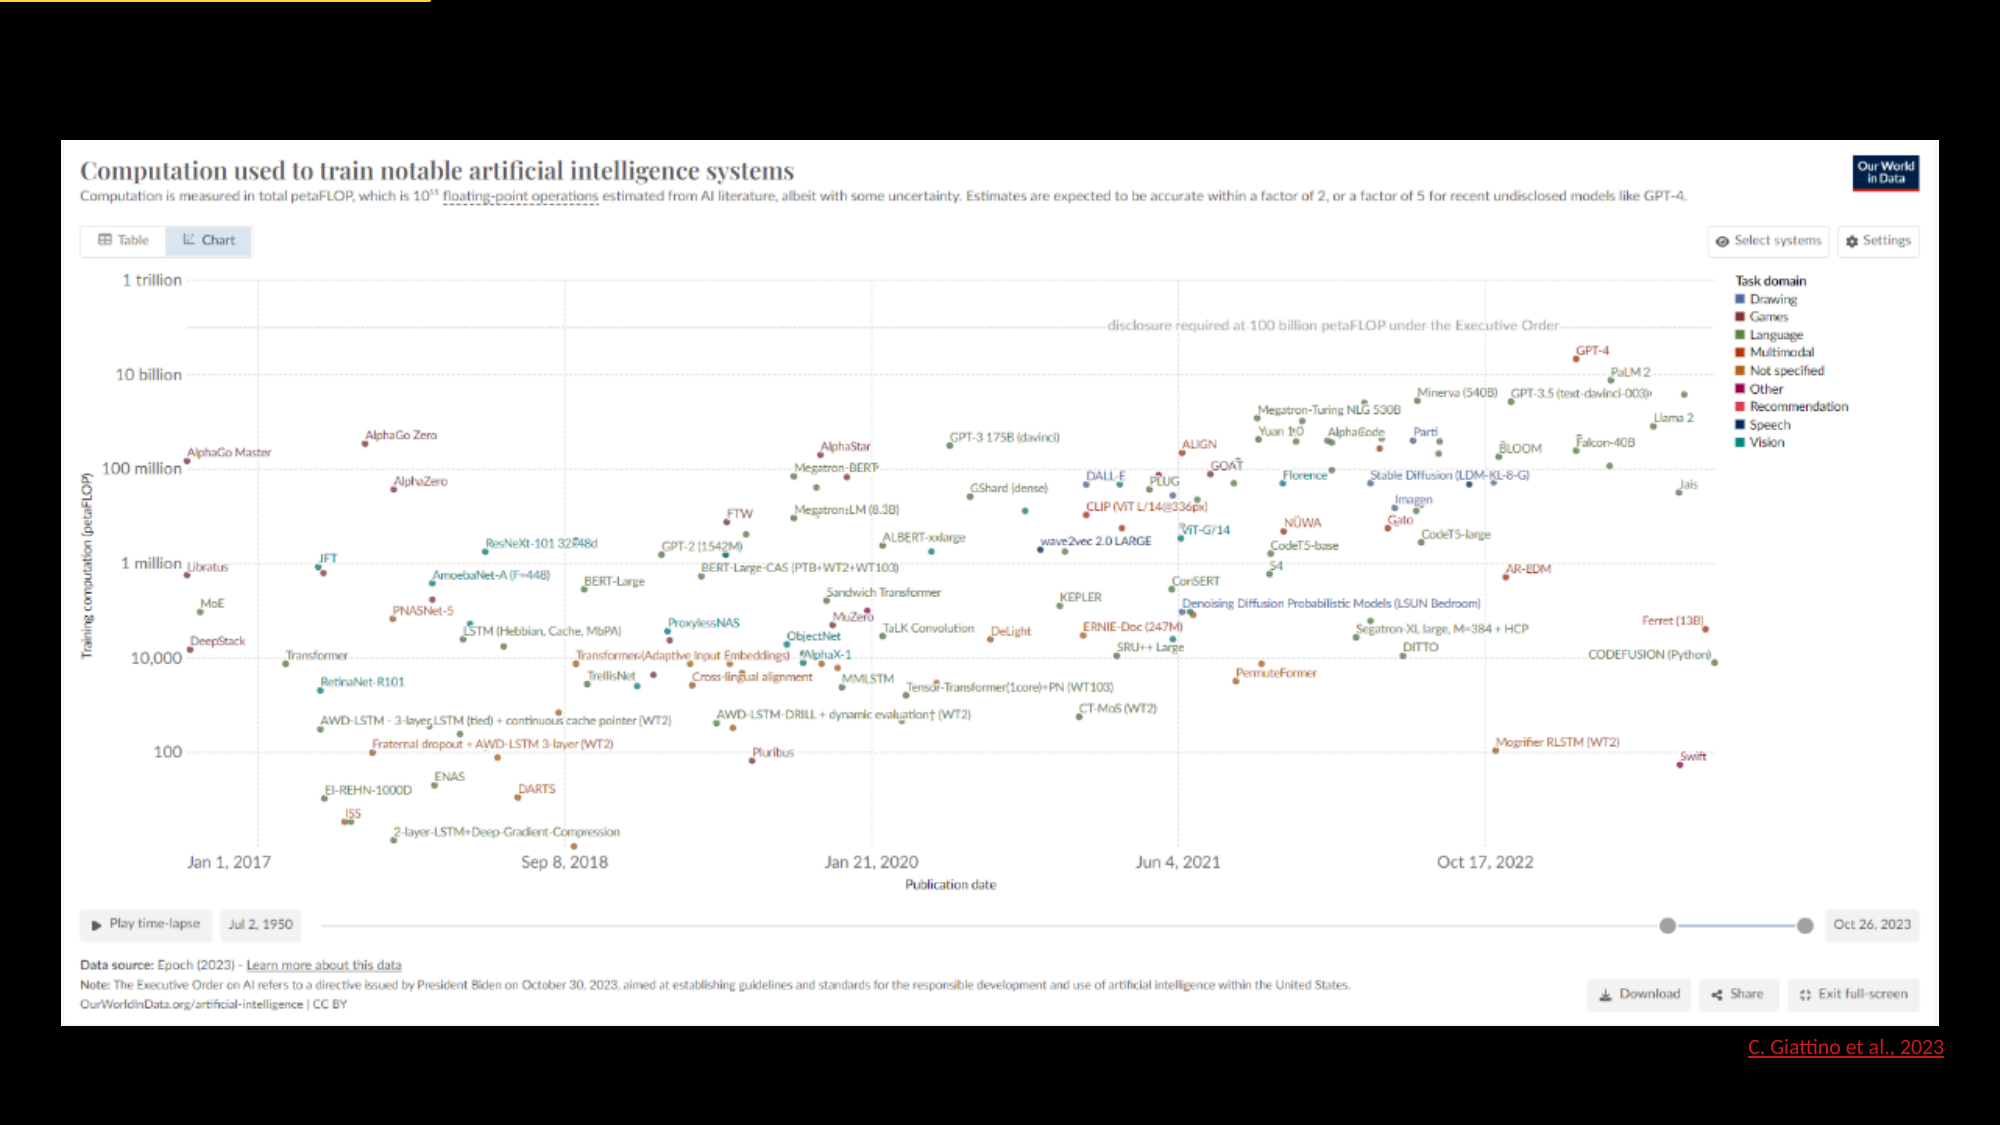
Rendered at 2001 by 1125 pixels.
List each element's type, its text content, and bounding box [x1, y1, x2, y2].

picture [61, 140, 1939, 1026]
text_box C. Giattino et al., 2023 [1733, 1025, 1960, 1067]
